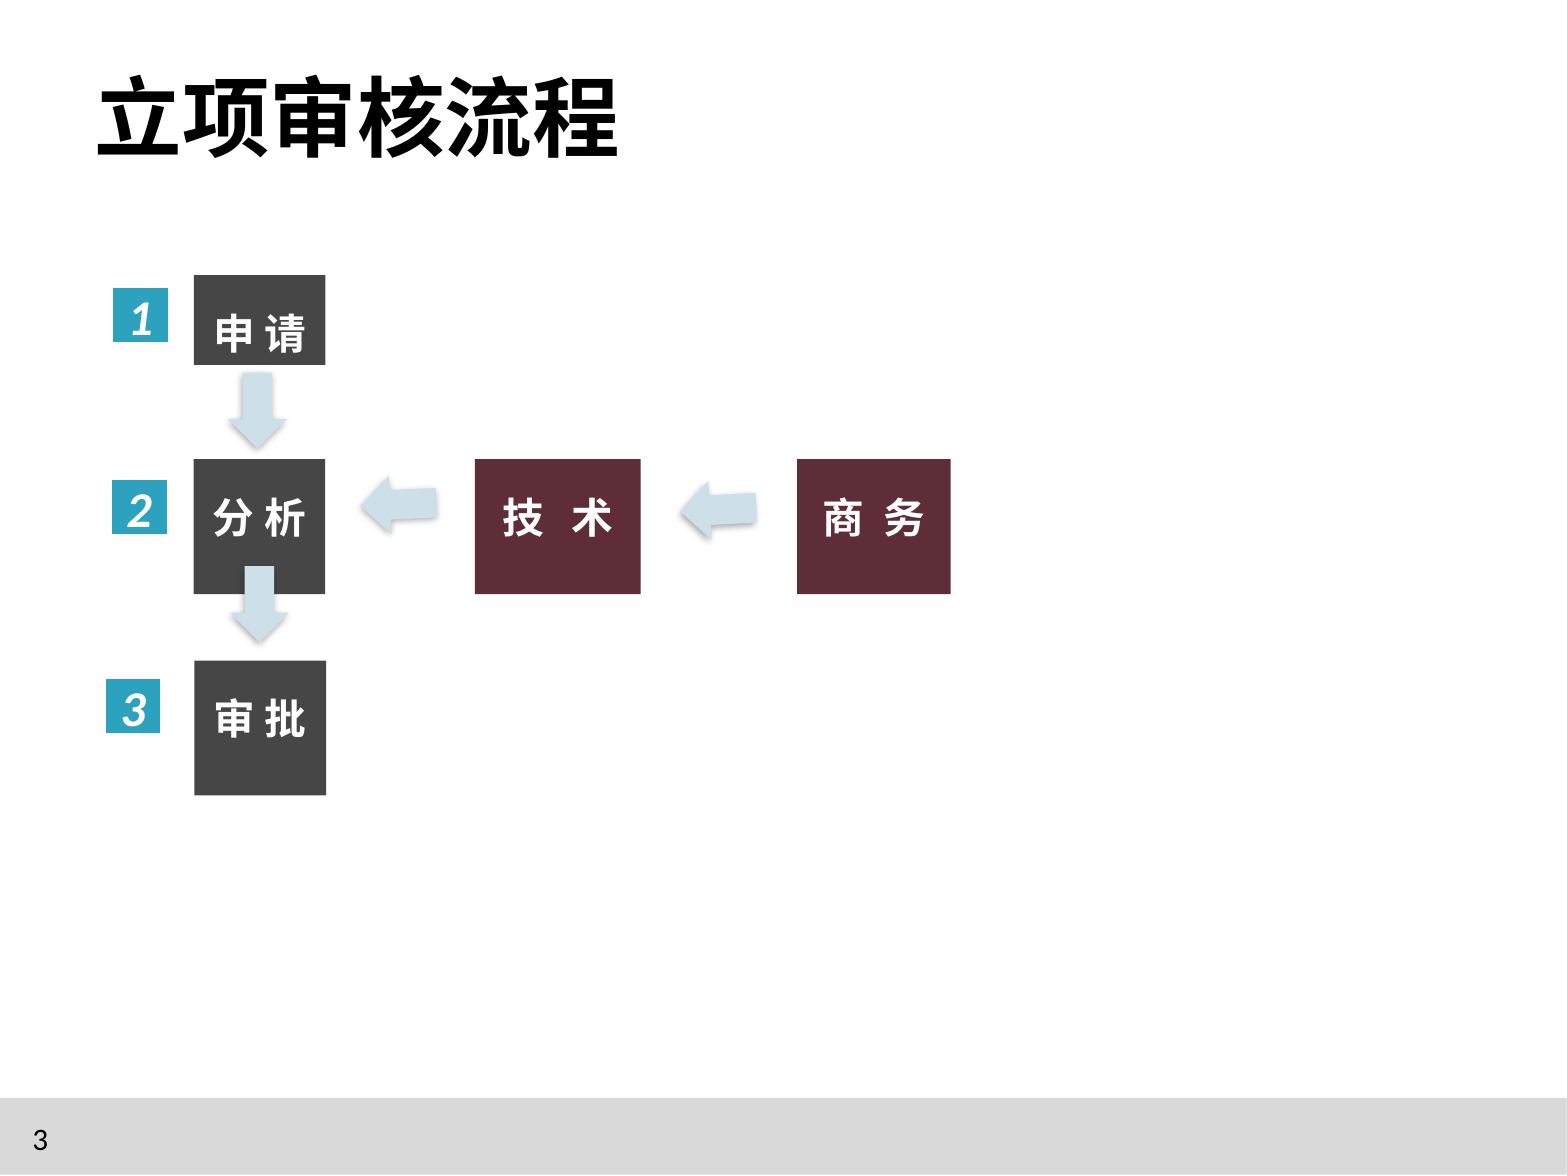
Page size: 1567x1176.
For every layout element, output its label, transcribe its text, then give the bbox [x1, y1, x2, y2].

slide_number 3 [16, 1110, 191, 1162]
text_box 技术 [474, 459, 641, 595]
text_box 分析 [193, 459, 326, 595]
text_box 3 [101, 674, 165, 738]
text_box 2 [108, 475, 171, 539]
title 立项审核流程 [82, 56, 1197, 175]
text_box 审批 [194, 660, 327, 796]
text_box [680, 480, 758, 540]
text_box [229, 566, 289, 643]
text_box 商务 [797, 459, 951, 595]
text_box [360, 475, 438, 535]
text_box 1 [109, 283, 172, 347]
text_box [227, 372, 287, 449]
text_box 申 请 [193, 275, 326, 365]
